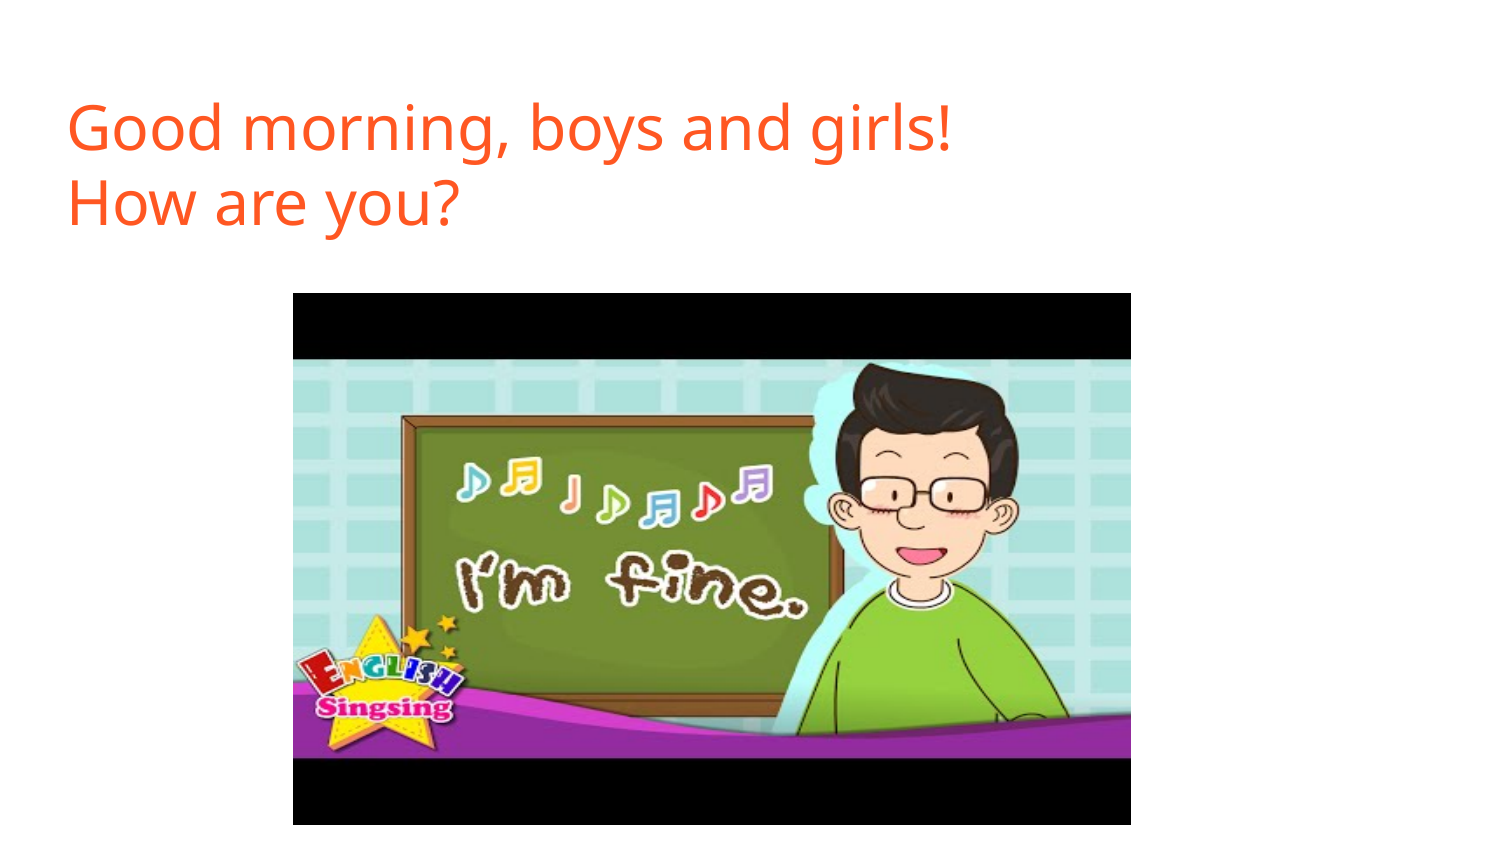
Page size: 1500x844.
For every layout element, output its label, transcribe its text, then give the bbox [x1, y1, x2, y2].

picture [293, 293, 1131, 826]
title Good morning, boys and girls! How are you? [51, 72, 1449, 167]
